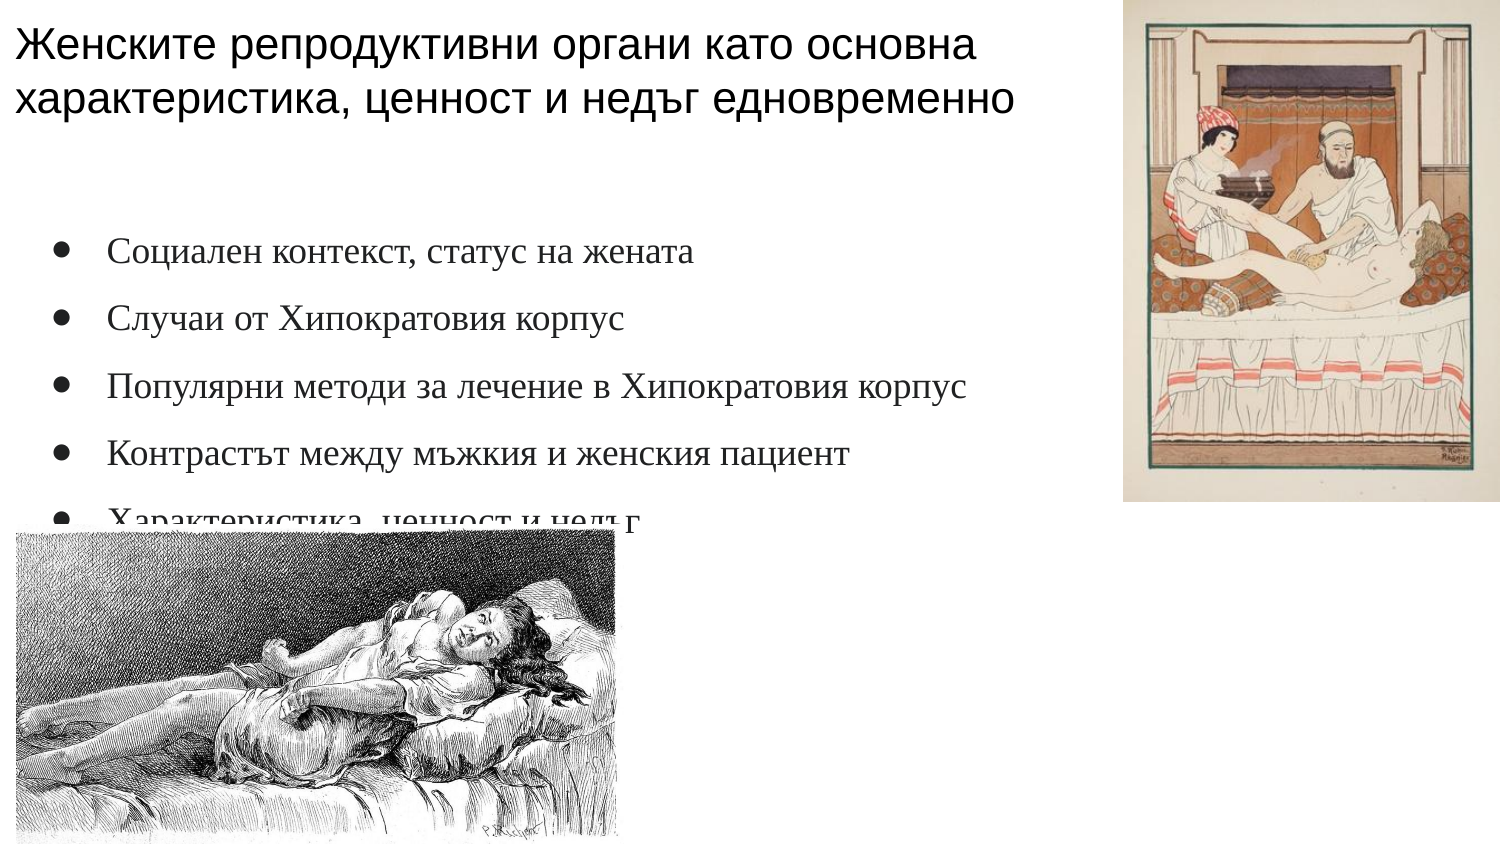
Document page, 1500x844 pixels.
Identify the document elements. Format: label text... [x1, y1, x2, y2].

picture [16, 524, 625, 844]
title Женските репродуктивни органи като основна характеристика, ценност и недъг едновременно [0, 0, 1052, 189]
picture [1123, 0, 1500, 502]
list Социален контекст, статус на жената Случаи от Хипократовия корпус Популярни методи за лечение в Хипократовия корпус Контрастът между мъжкия и женския пациент Характеристика, ценност и недъг [16, 188, 1411, 557]
